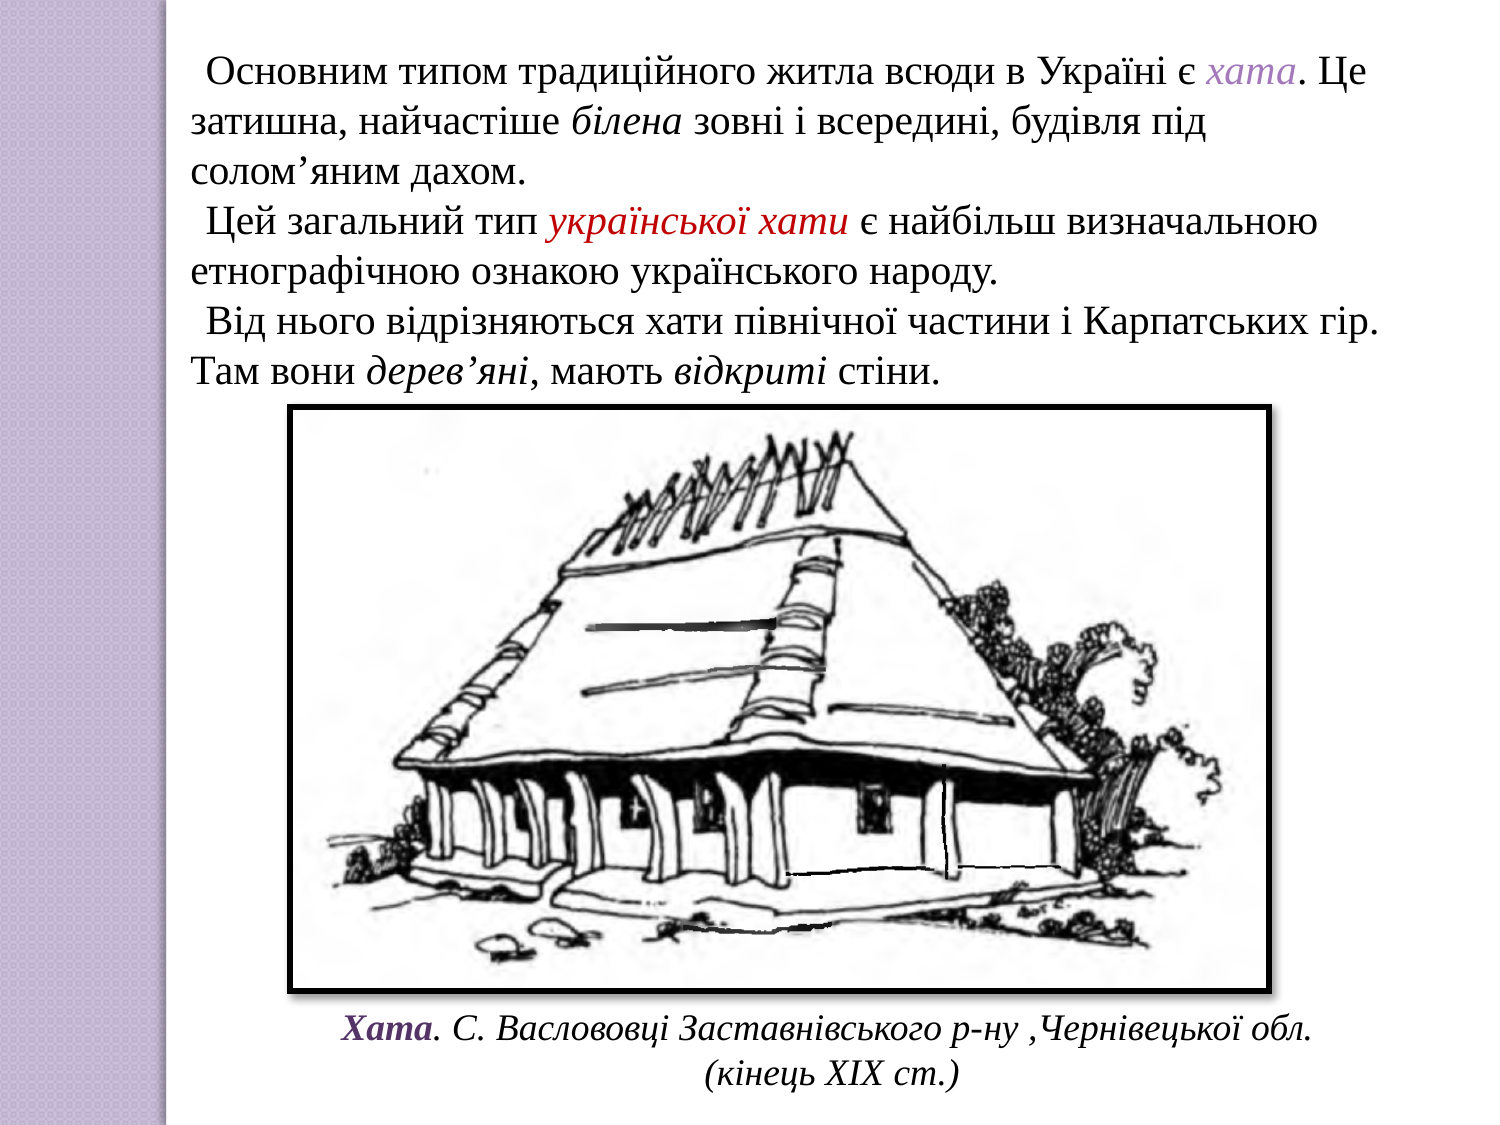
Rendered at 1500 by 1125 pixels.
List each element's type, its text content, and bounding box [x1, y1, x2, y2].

picture [292, 409, 1266, 989]
text_box Хата. С. Васлововці Заставнівського р-ну ,Чернівецької обл. (кінець XIX ст.) [210, 996, 1454, 1101]
text_box Основним типом традиційного житла всюди в Україні є хата. Це затишна, найчастіше білена зовні і всередині, будівля під солом’яним дахом. Цей загальний тип української хати є найбільш визначальною етнографічною ознакою українського народу. Від нього відрізняються хати північної частини і Карпатських гір. Там вони дерев’яні, мають відкриті стіни. [175, 35, 1430, 450]
